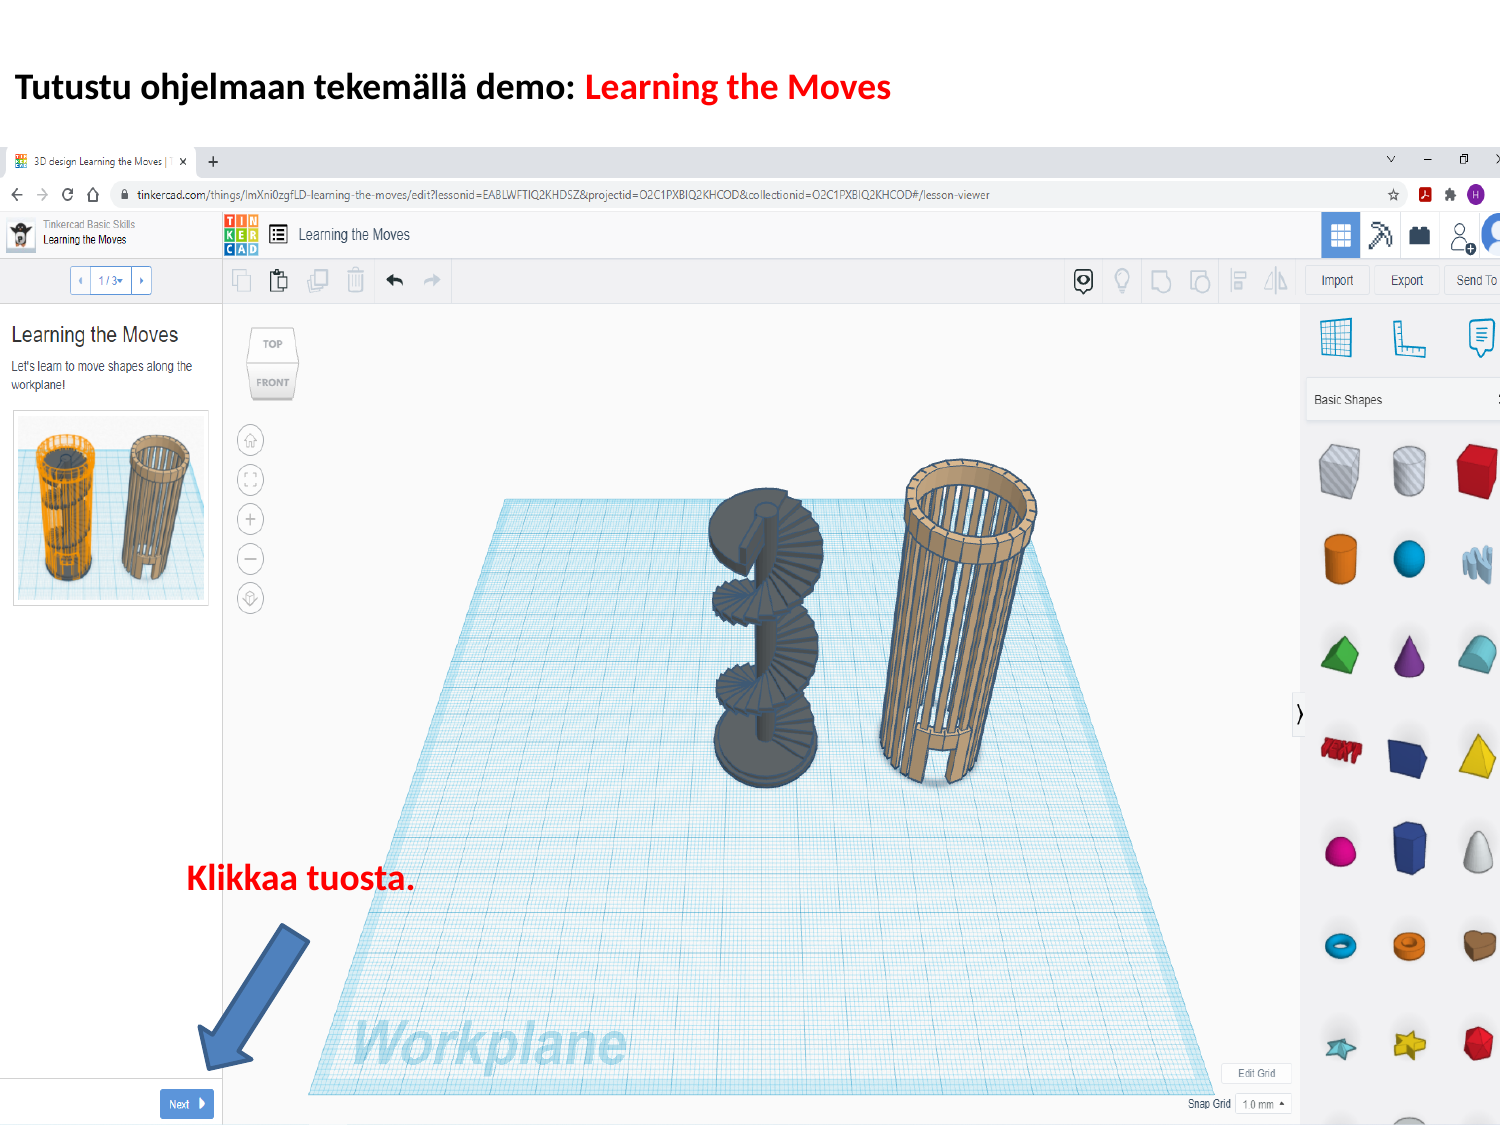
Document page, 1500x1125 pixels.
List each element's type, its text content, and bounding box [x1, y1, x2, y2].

picture [0, 147, 1500, 1125]
text_box Tutustu ohjelmaan tekemällä demo: Learning the Moves [0, 54, 927, 115]
